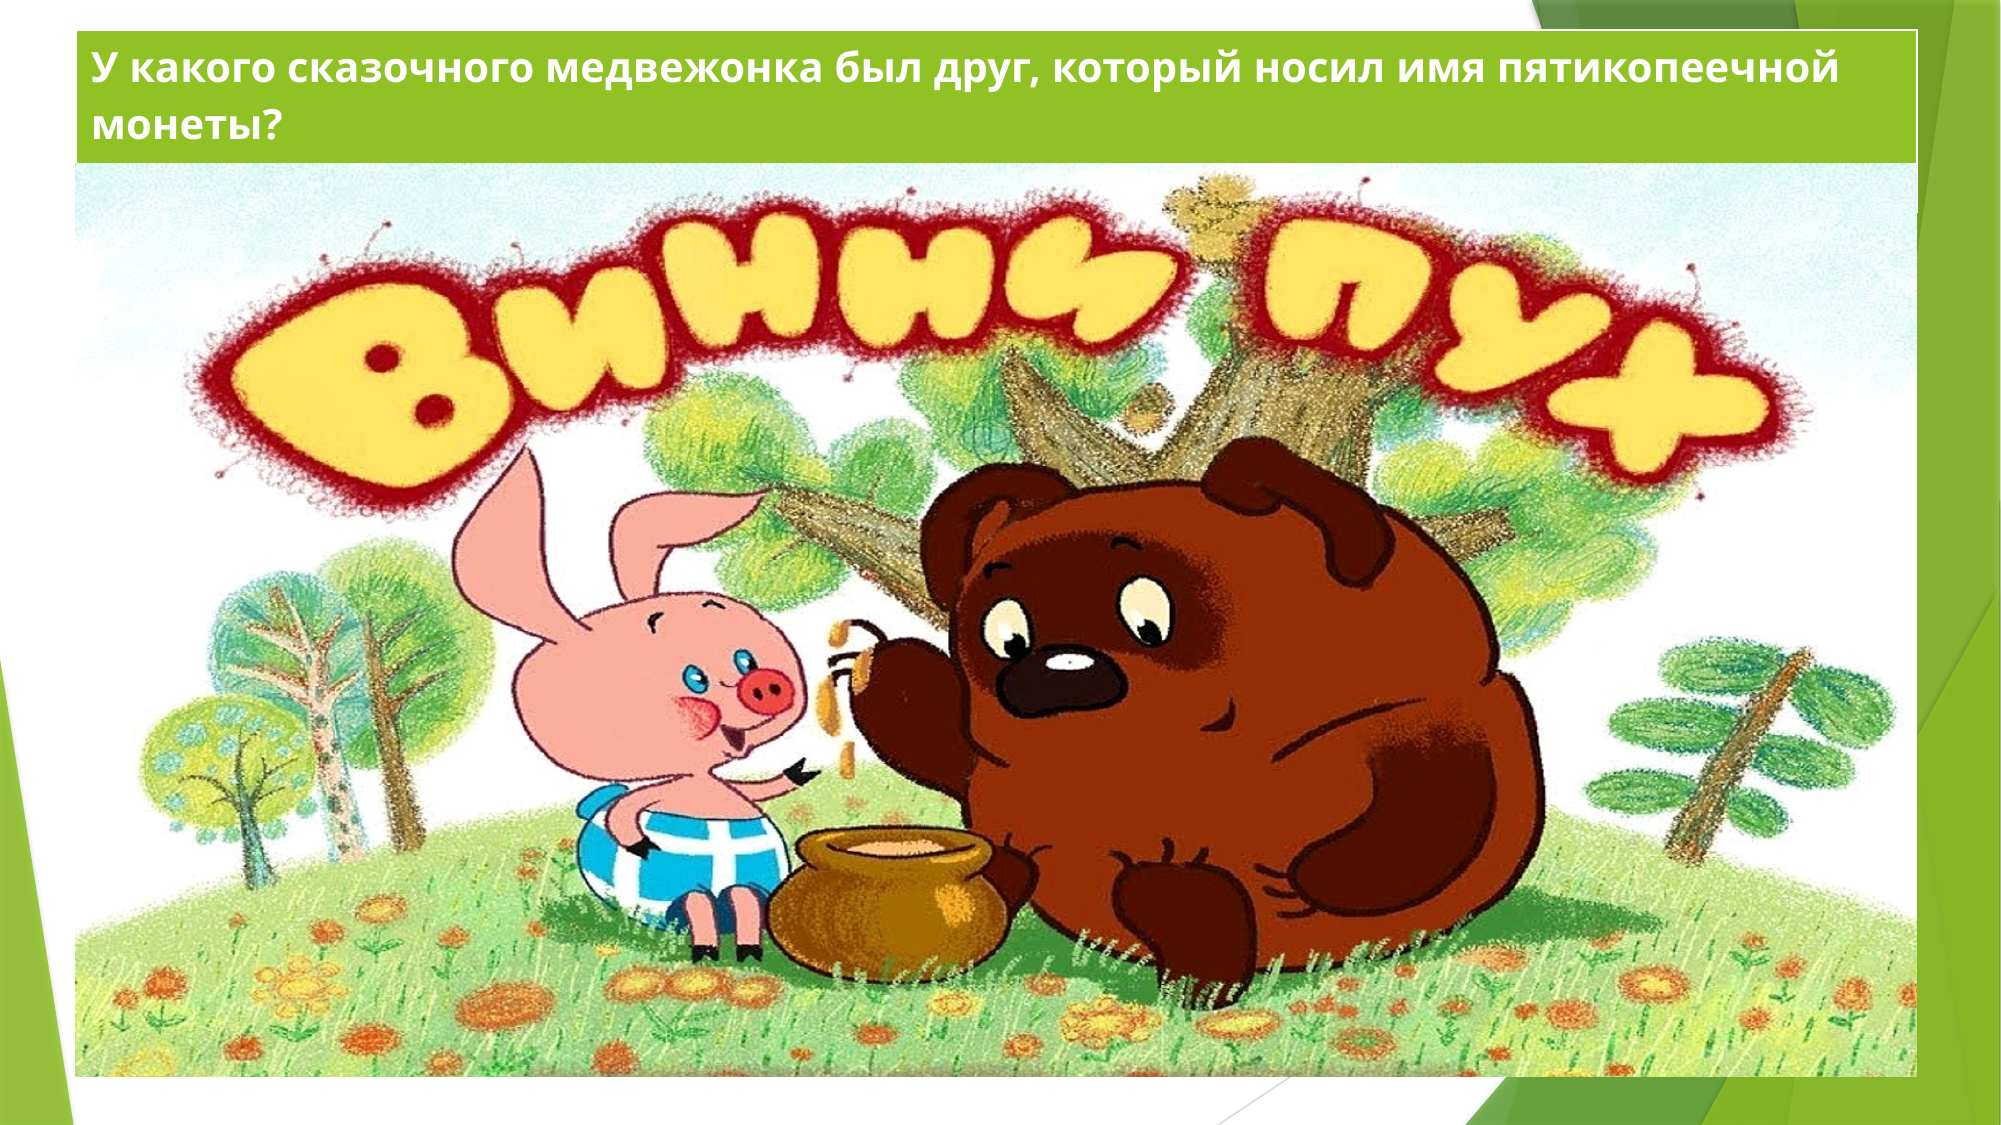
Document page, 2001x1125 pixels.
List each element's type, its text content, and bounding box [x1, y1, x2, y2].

picture [75, 163, 1918, 1077]
table_header У какого сказочного медвежонка был друг, который носил имя пятикопеечной монеты? [77, 31, 1916, 163]
